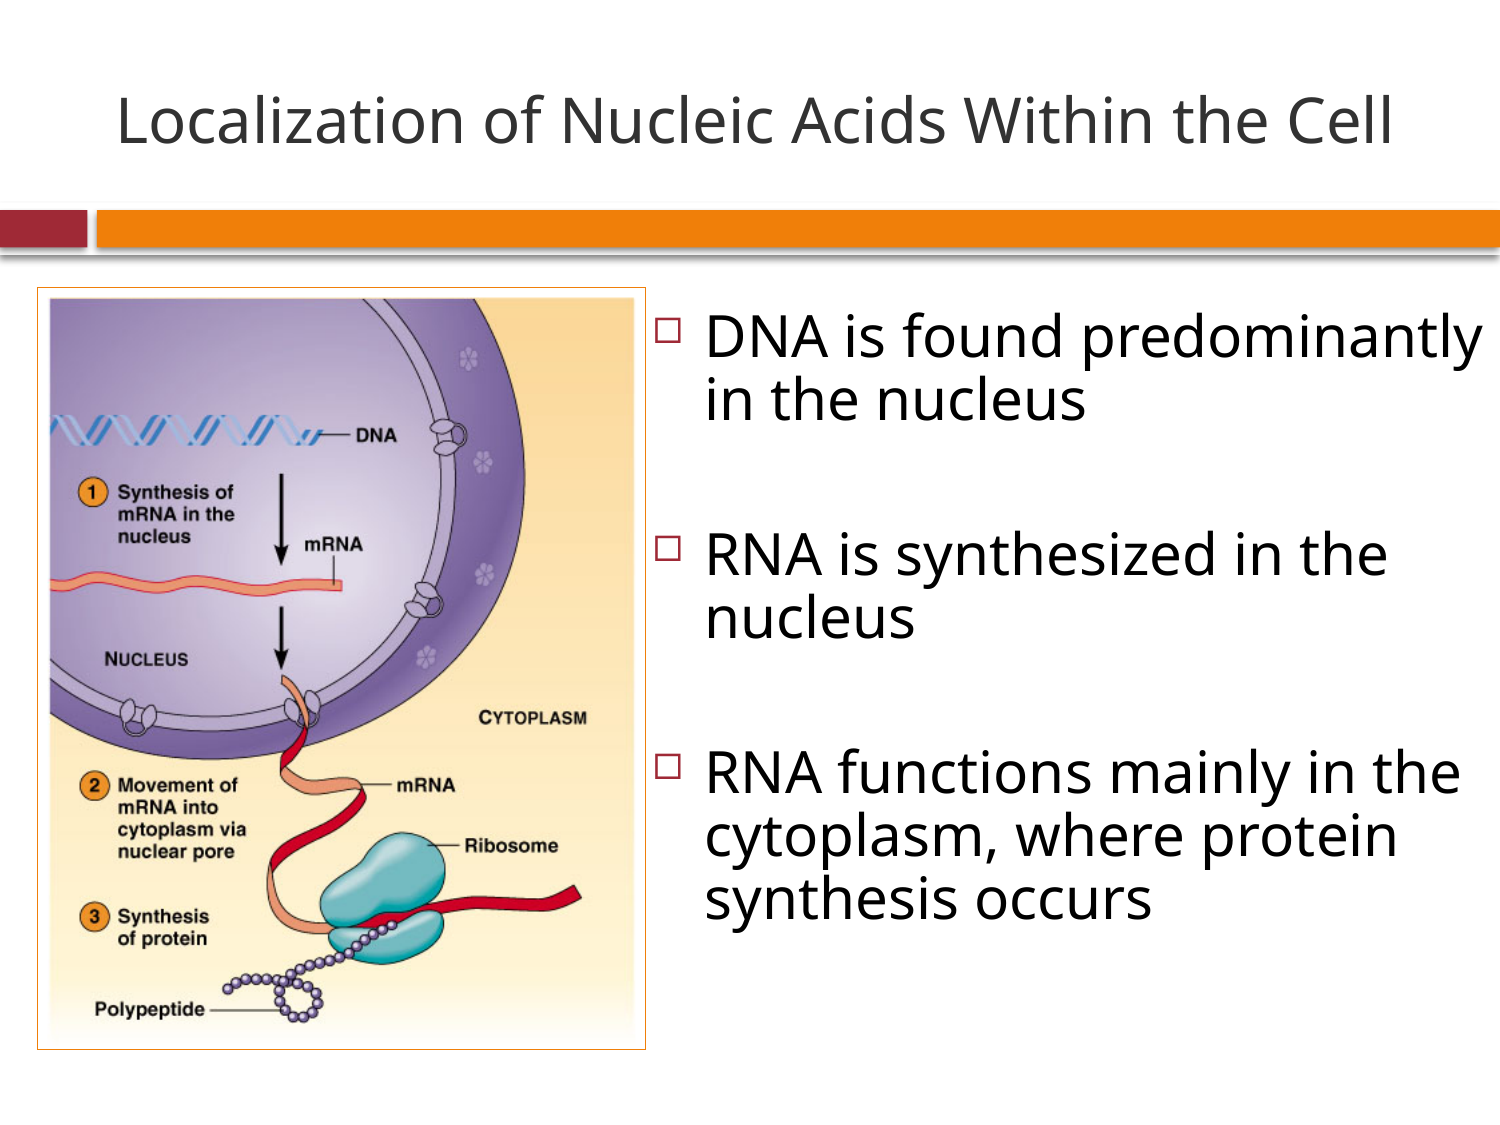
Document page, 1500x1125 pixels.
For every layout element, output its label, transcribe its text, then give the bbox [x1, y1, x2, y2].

title Localization of Nucleic Acids Within the Cell [100, 37, 1438, 200]
list DNA is found predominantly in the nucleus RNA is synthesized in the nucleus RNA functions mainly in the cytoplasm, where protein synthesis occurs [650, 299, 1500, 1044]
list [37, 287, 646, 1051]
